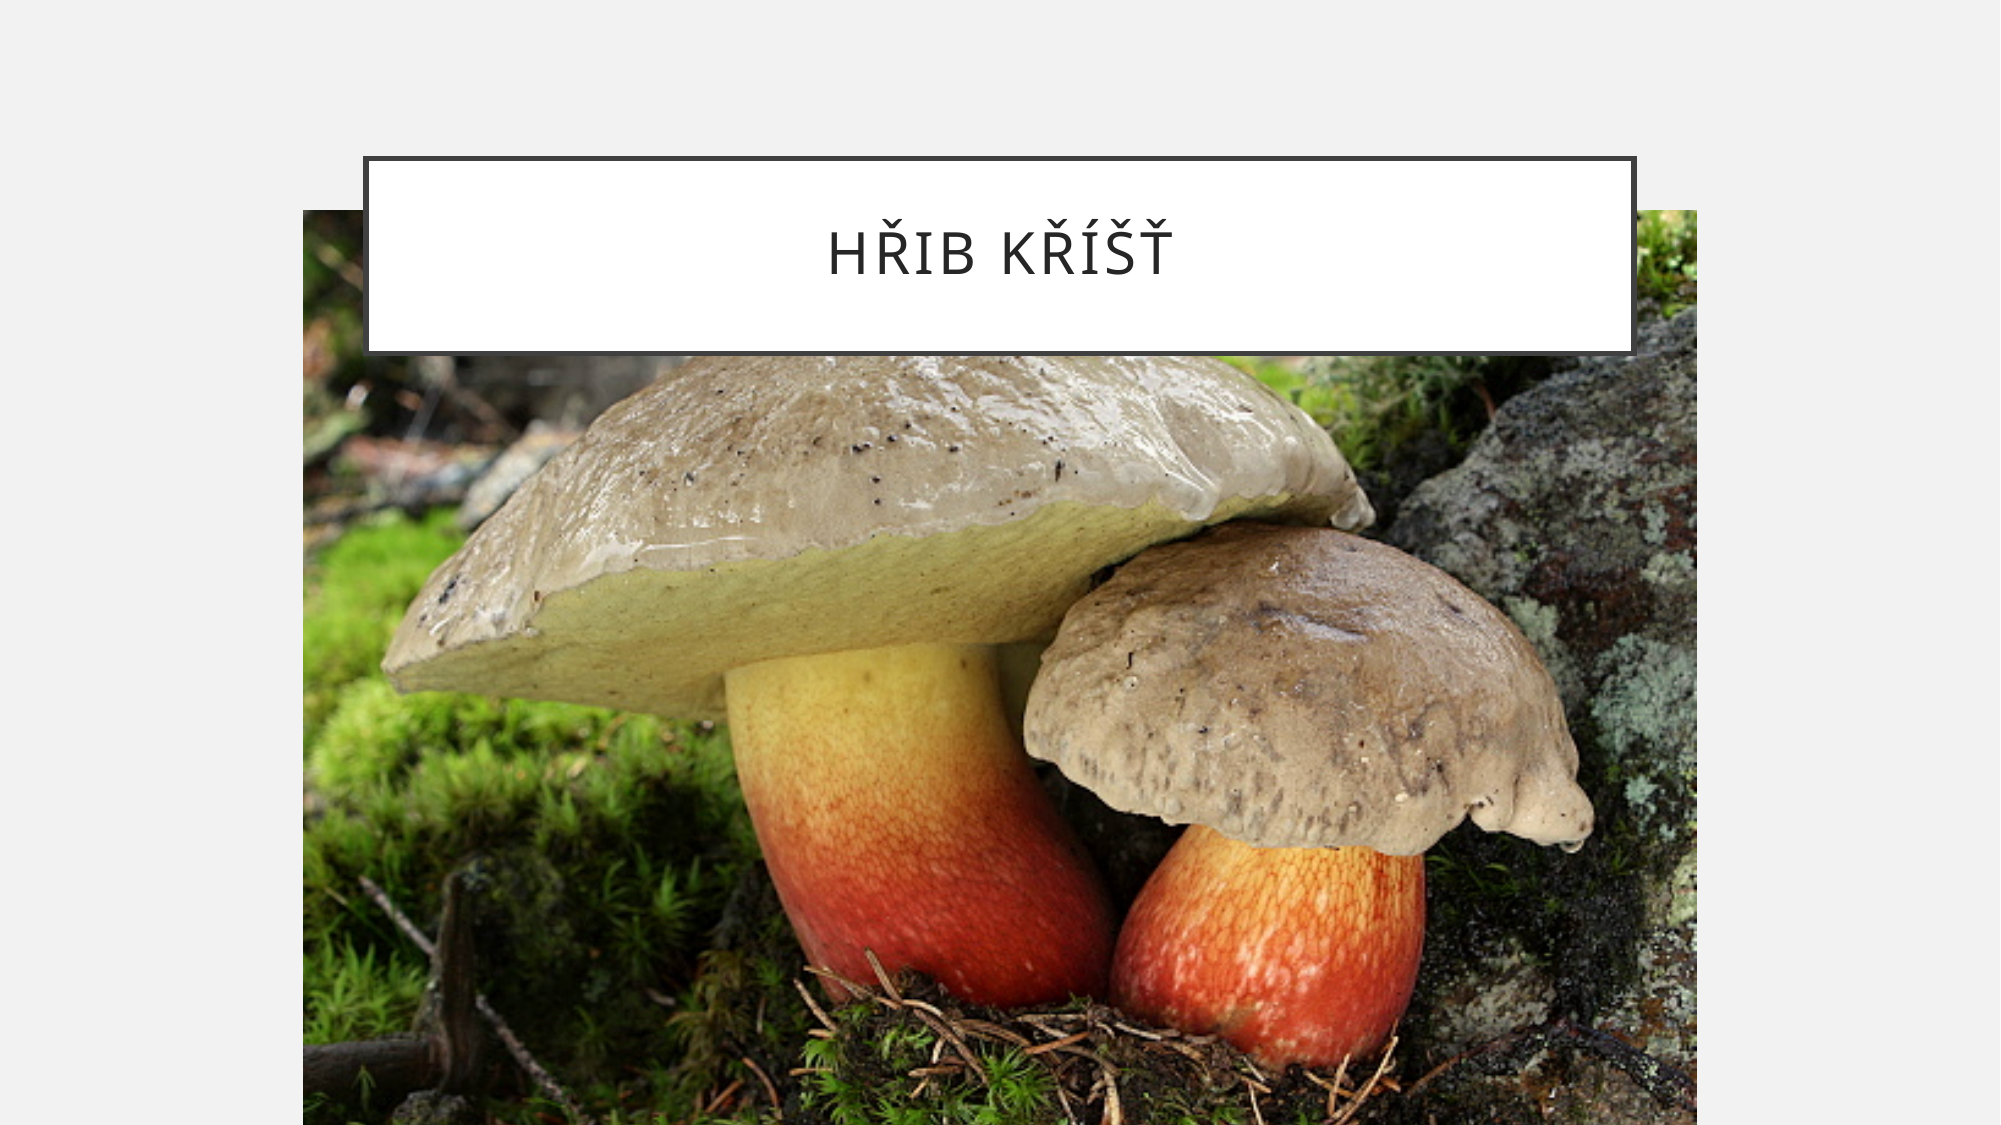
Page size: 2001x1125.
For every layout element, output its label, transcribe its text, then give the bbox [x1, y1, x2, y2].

title Hřib kříšť [363, 156, 1637, 210]
picture [303, 210, 1697, 1125]
